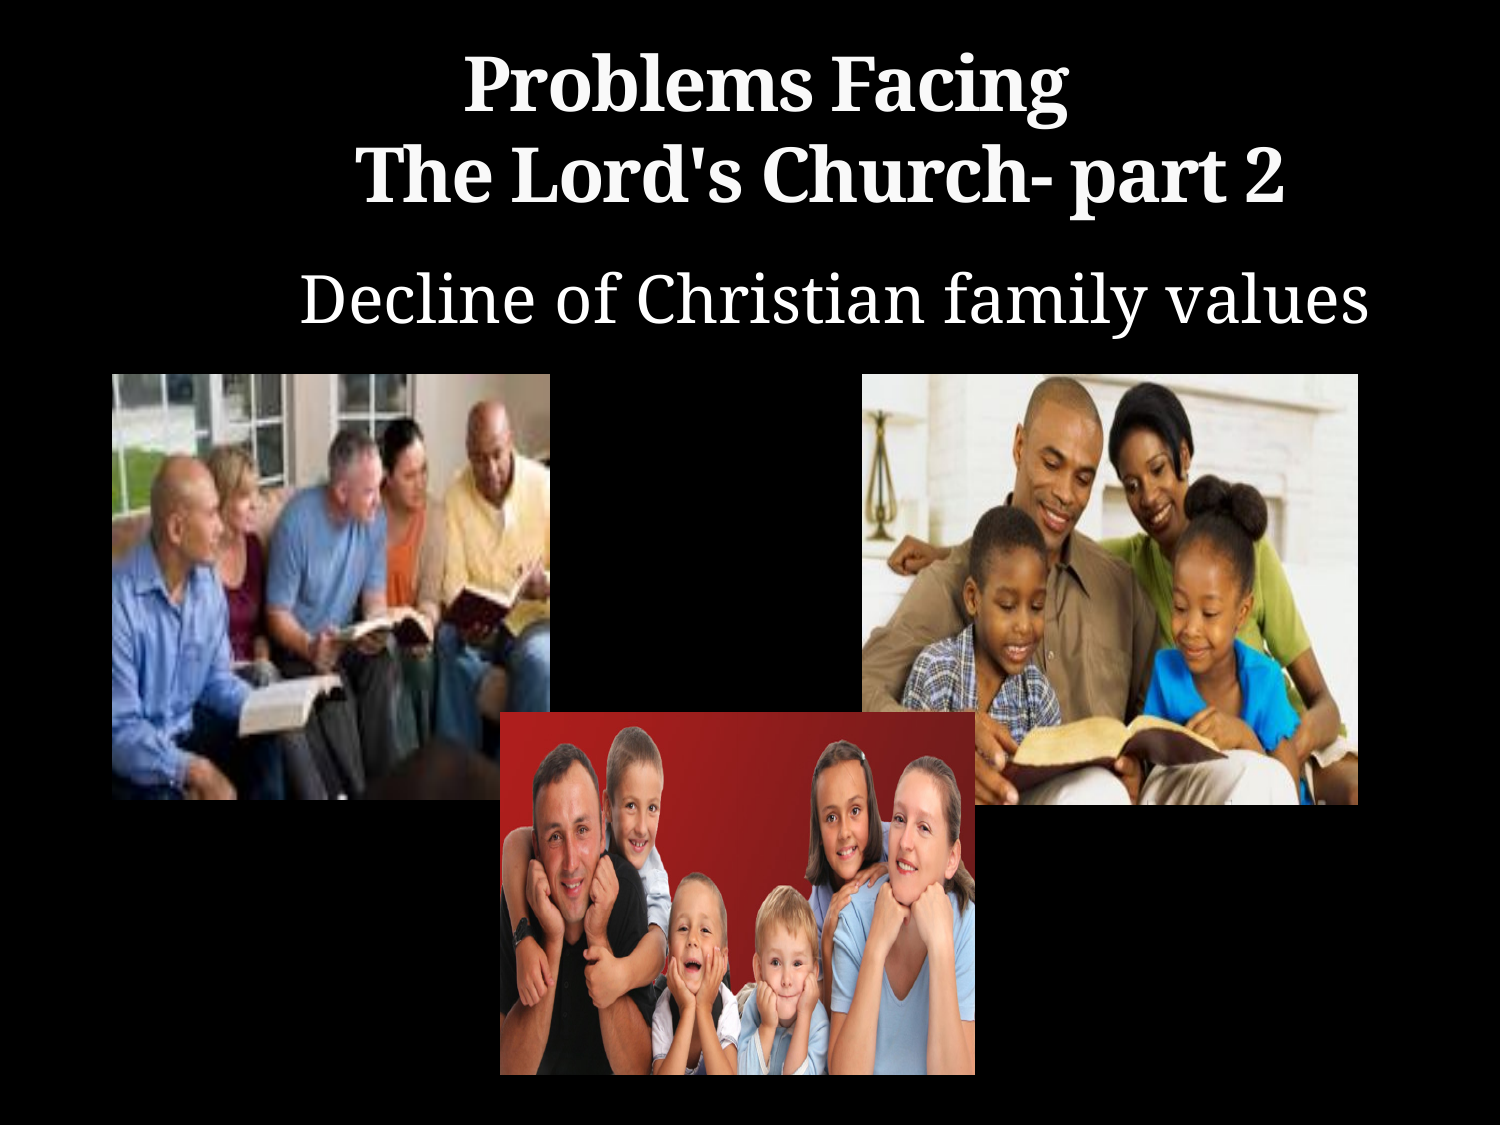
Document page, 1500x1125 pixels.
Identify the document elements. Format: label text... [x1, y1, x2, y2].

picture [112, 374, 1358, 1076]
list Decline of Christian family values [75, 249, 1425, 1000]
title Problems Facing The Lord's Church- part 2 [74, 24, 1425, 225]
